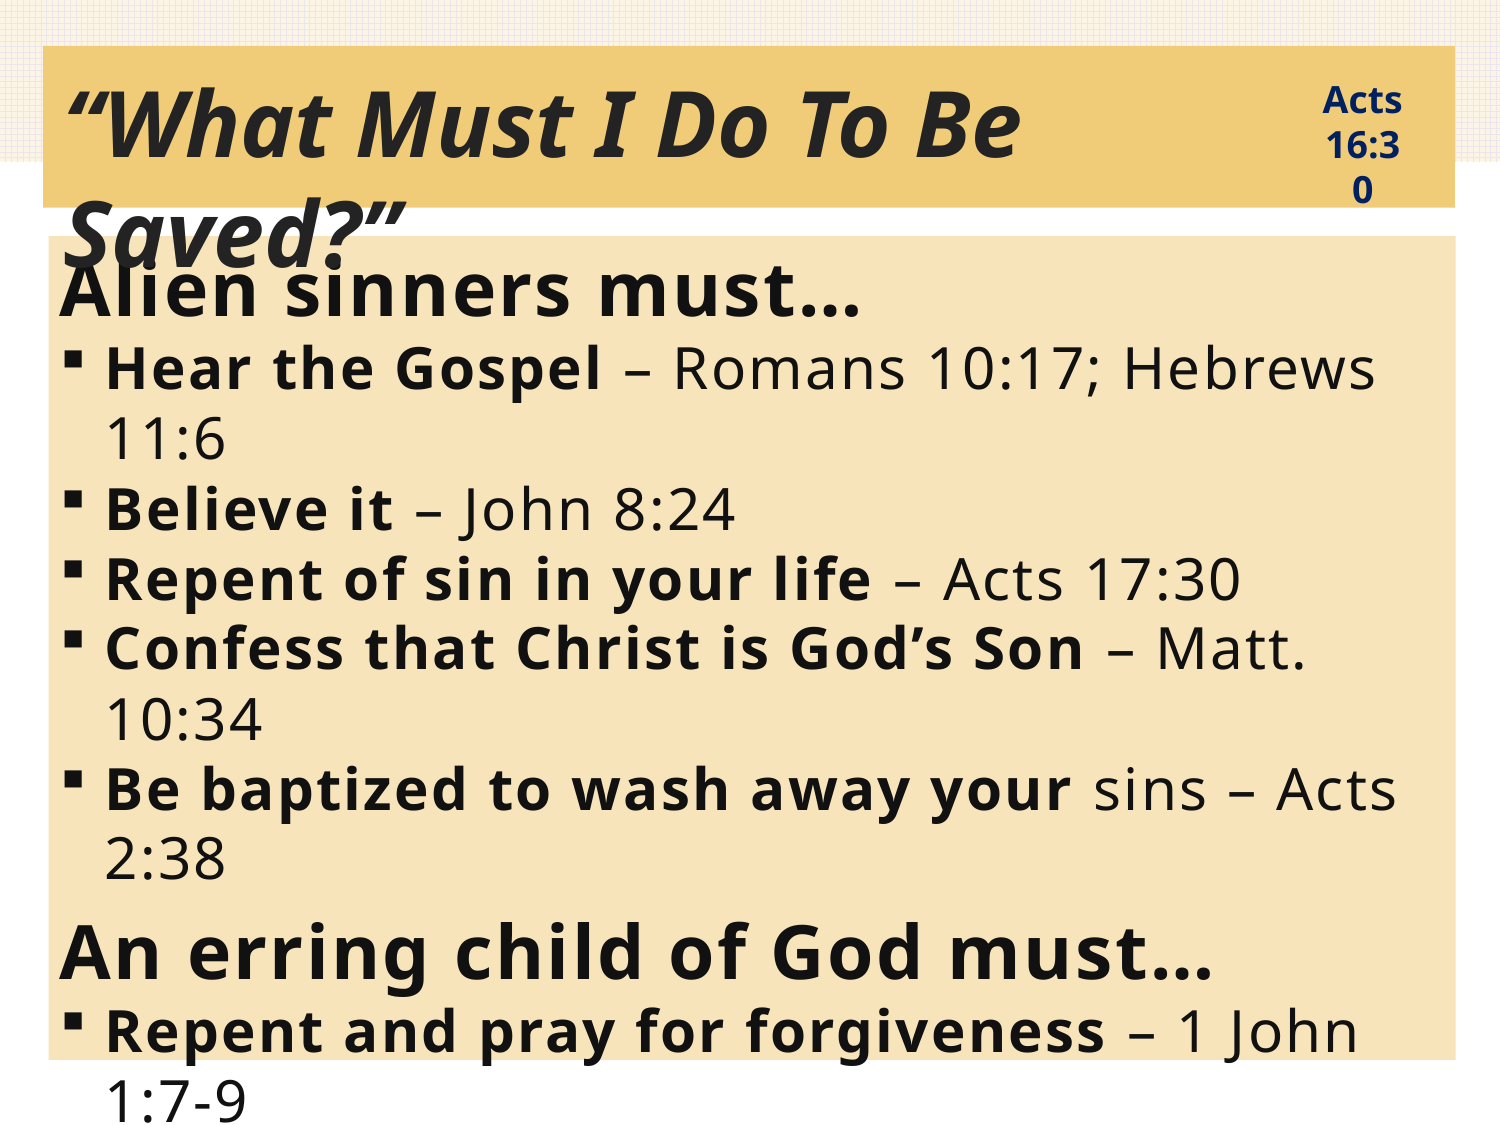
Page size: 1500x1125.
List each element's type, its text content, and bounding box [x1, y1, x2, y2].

text_box [80, 947, 1224, 1064]
list Alien sinners must… Hear the Gospel – Romans 10:17; Hebrews 11:6 Believe it – John 8:24 Repent of sin in your life – Acts 17:30 Confess that Christ is God’s Son – Matt. 10:34 Be baptized to wash away your sins – Acts 2:38 An erring child of God must… Repent and pray for forgiveness – 1 John 1:7-9 Endure trials & “be faithful unto death” Revelation 2:10 [48, 236, 1456, 1060]
text_box Acts 16:30 [1303, 68, 1422, 219]
text_box “What Must I Do To Be Saved?” [48, 58, 1289, 293]
